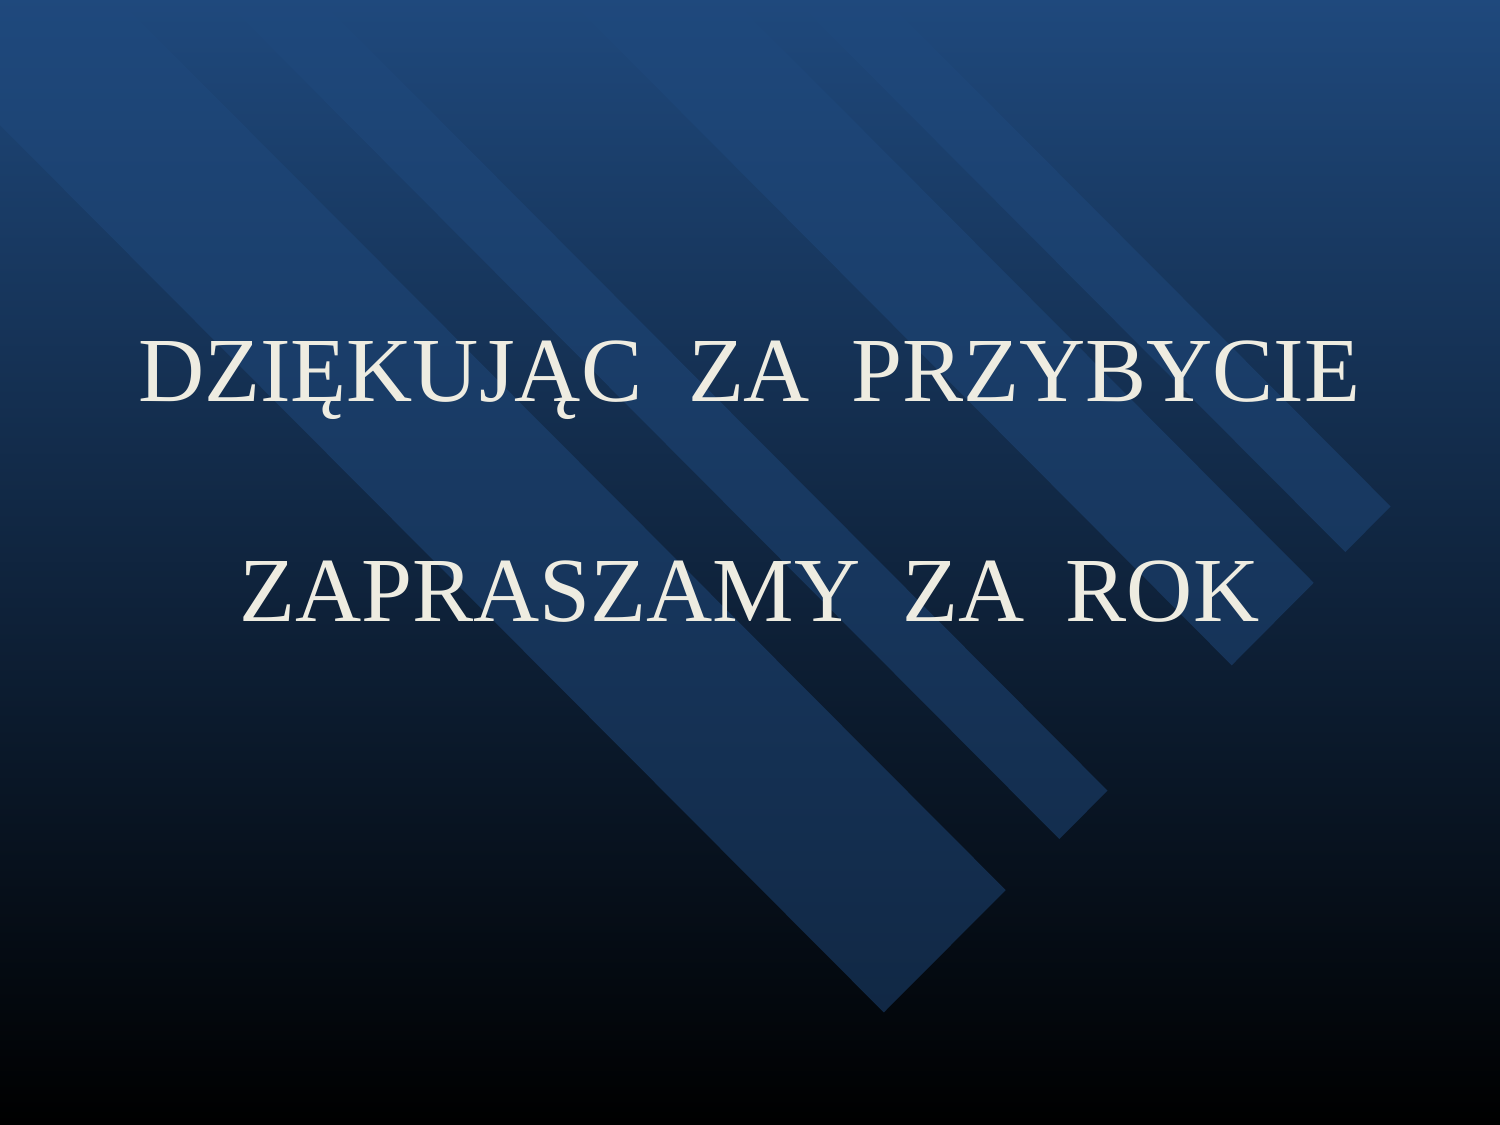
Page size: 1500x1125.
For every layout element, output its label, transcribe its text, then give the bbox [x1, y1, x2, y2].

title DZIĘKUJĄC ZA PRZYBYCIE ZAPRASZAMY ZA ROK [112, 187, 1388, 763]
